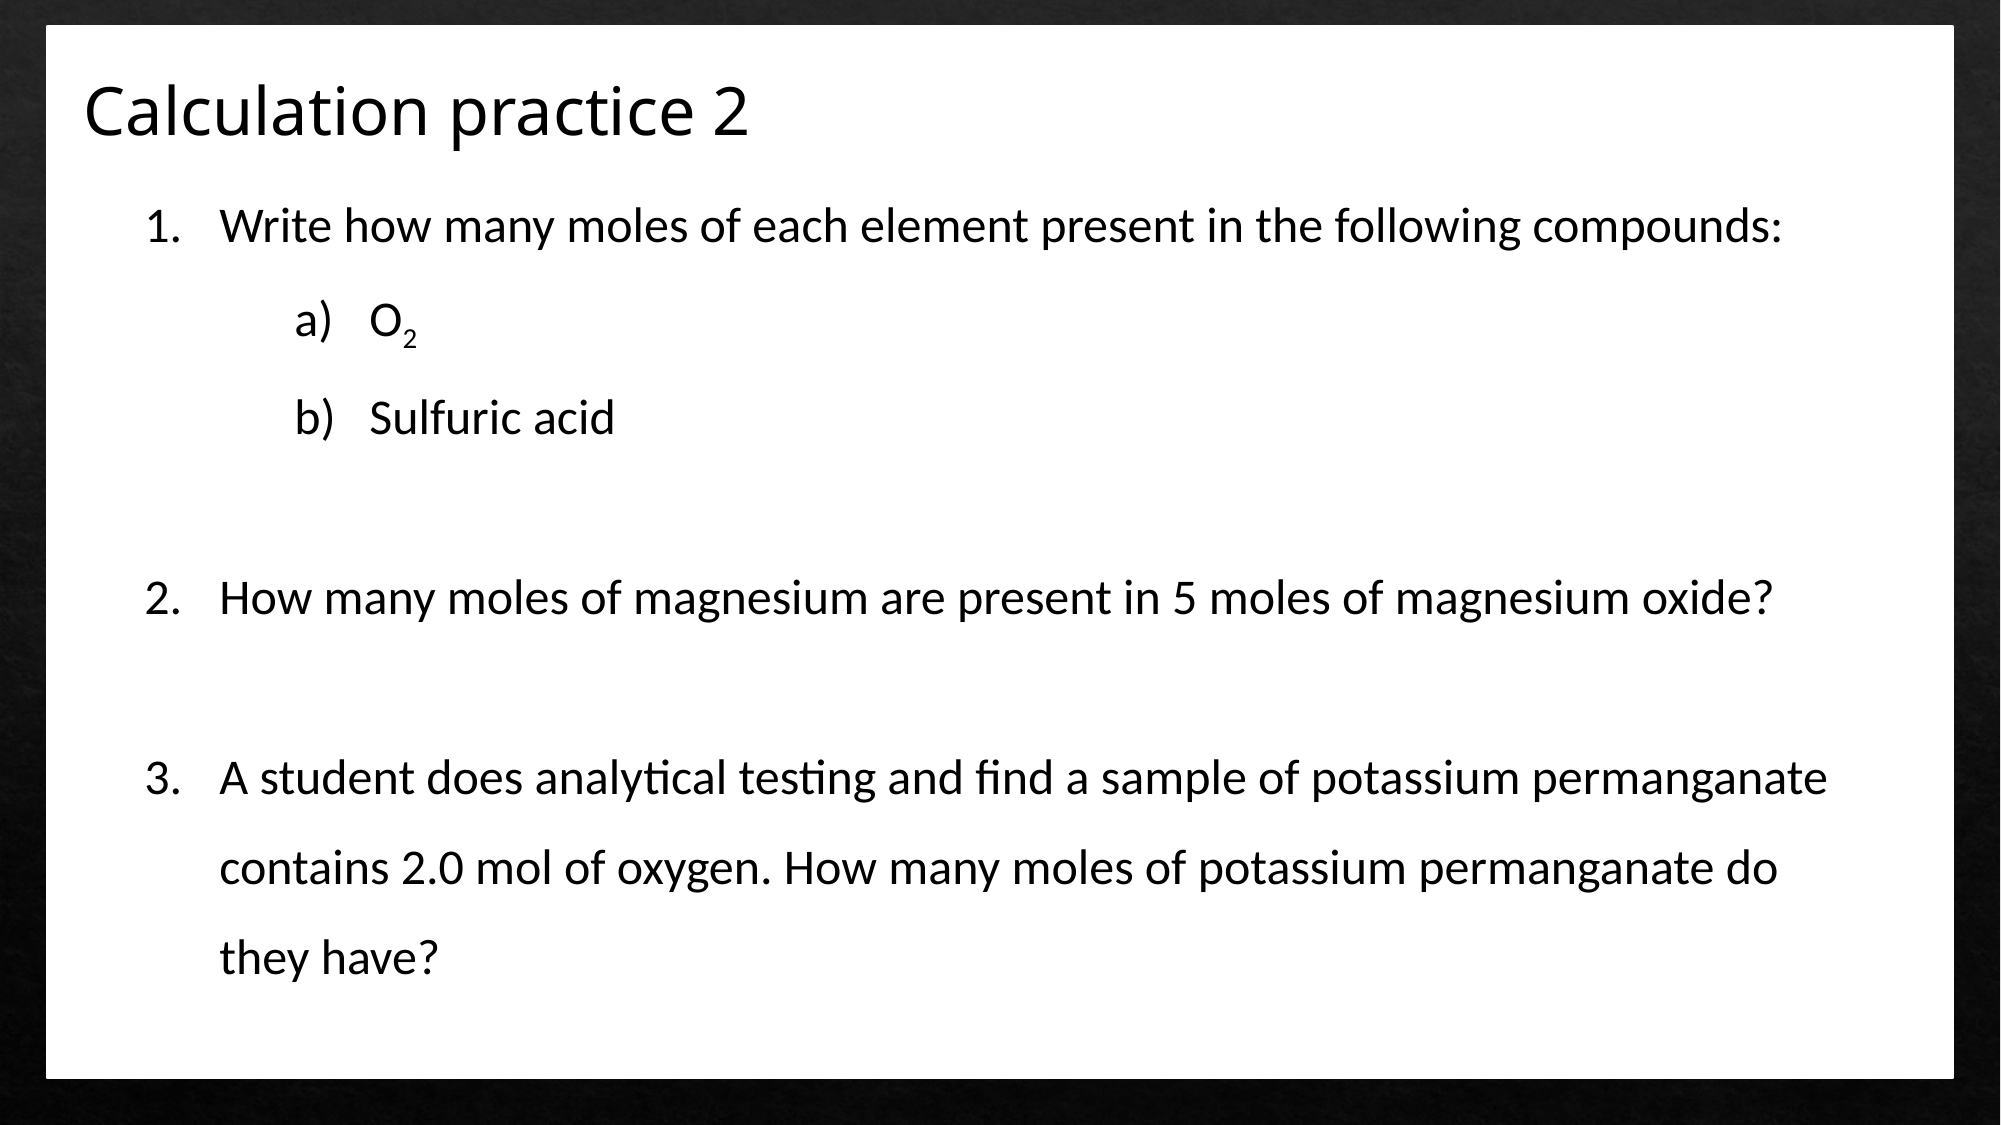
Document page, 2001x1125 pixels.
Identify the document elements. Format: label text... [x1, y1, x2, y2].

text_box [46, 25, 1954, 1079]
text_box Write how many moles of each element present in the following compounds: O2 Sulfuric acid How many moles of magnesium are present in 5 moles of magnesium oxide? A student does analytical testing and find a sample of potassium permanganate contains 2.0 mol of oxygen. How many moles of potassium permanganate do they have? [129, 154, 1872, 992]
text_box Calculation practice 2 [68, 60, 1291, 156]
